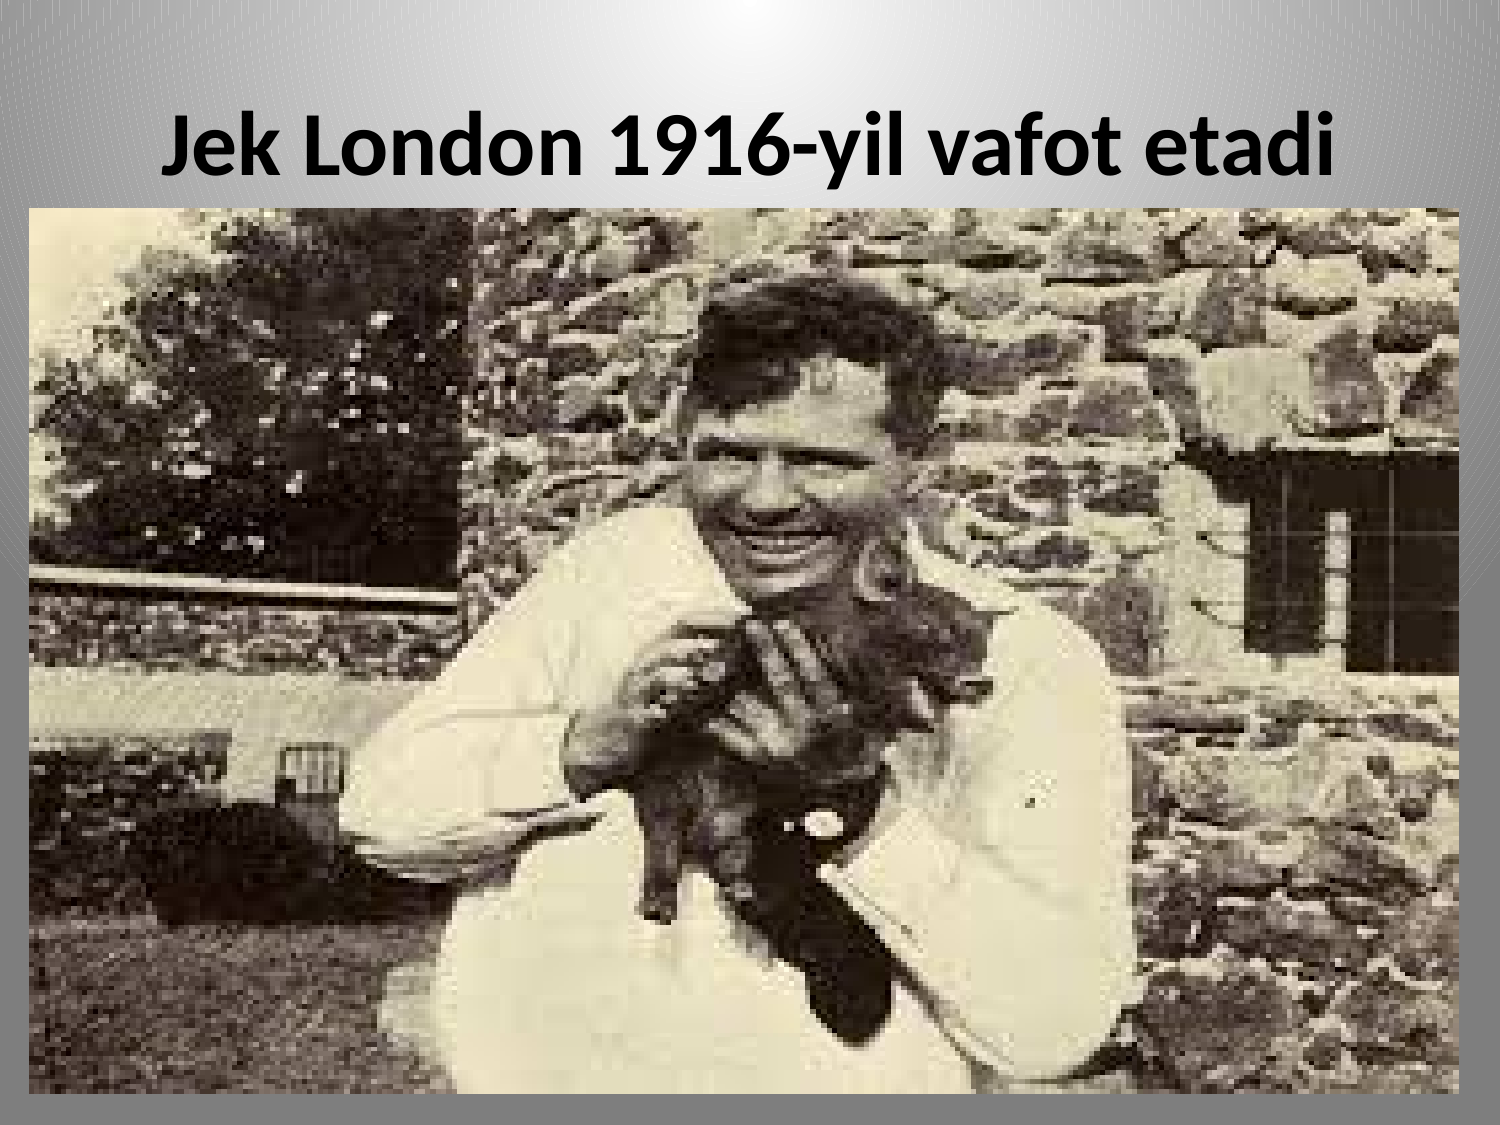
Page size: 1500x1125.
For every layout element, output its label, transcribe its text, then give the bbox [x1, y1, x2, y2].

title Jek London 1916-yil vafot etadi [75, 45, 1425, 206]
picture [29, 207, 1459, 1095]
